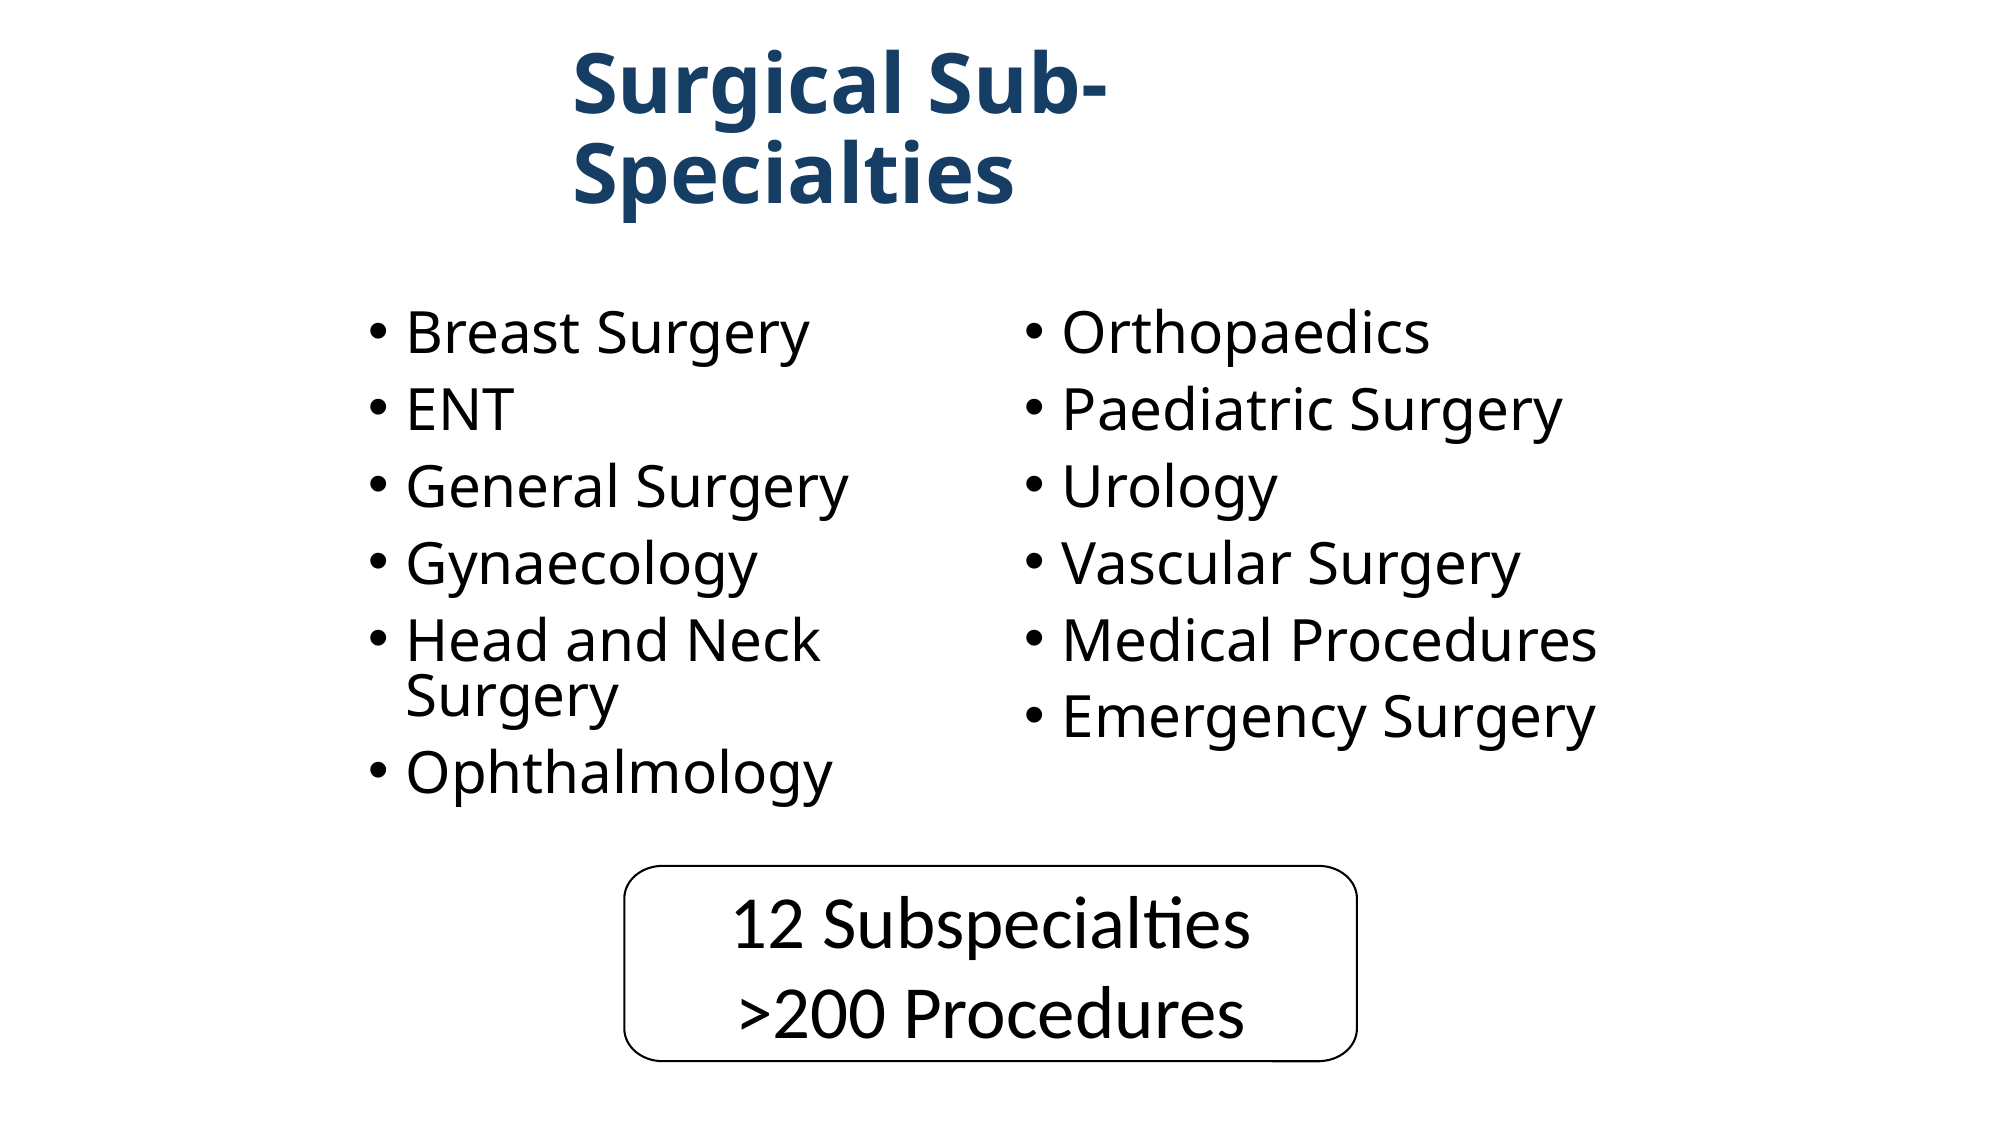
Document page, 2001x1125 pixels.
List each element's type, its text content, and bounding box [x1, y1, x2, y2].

text_box 12 Subspecialties >200 Procedures [624, 865, 1357, 1062]
list Orthopaedics Paediatric Surgery Urology Vascular Surgery Medical Procedures Emergency Surgery [1009, 301, 1647, 1014]
list Breast Surgery ENT General Surgery Gynaecology Head and Neck Surgery Ophthalmology [353, 301, 991, 914]
title Surgical Sub-Specialties [557, 63, 1462, 200]
